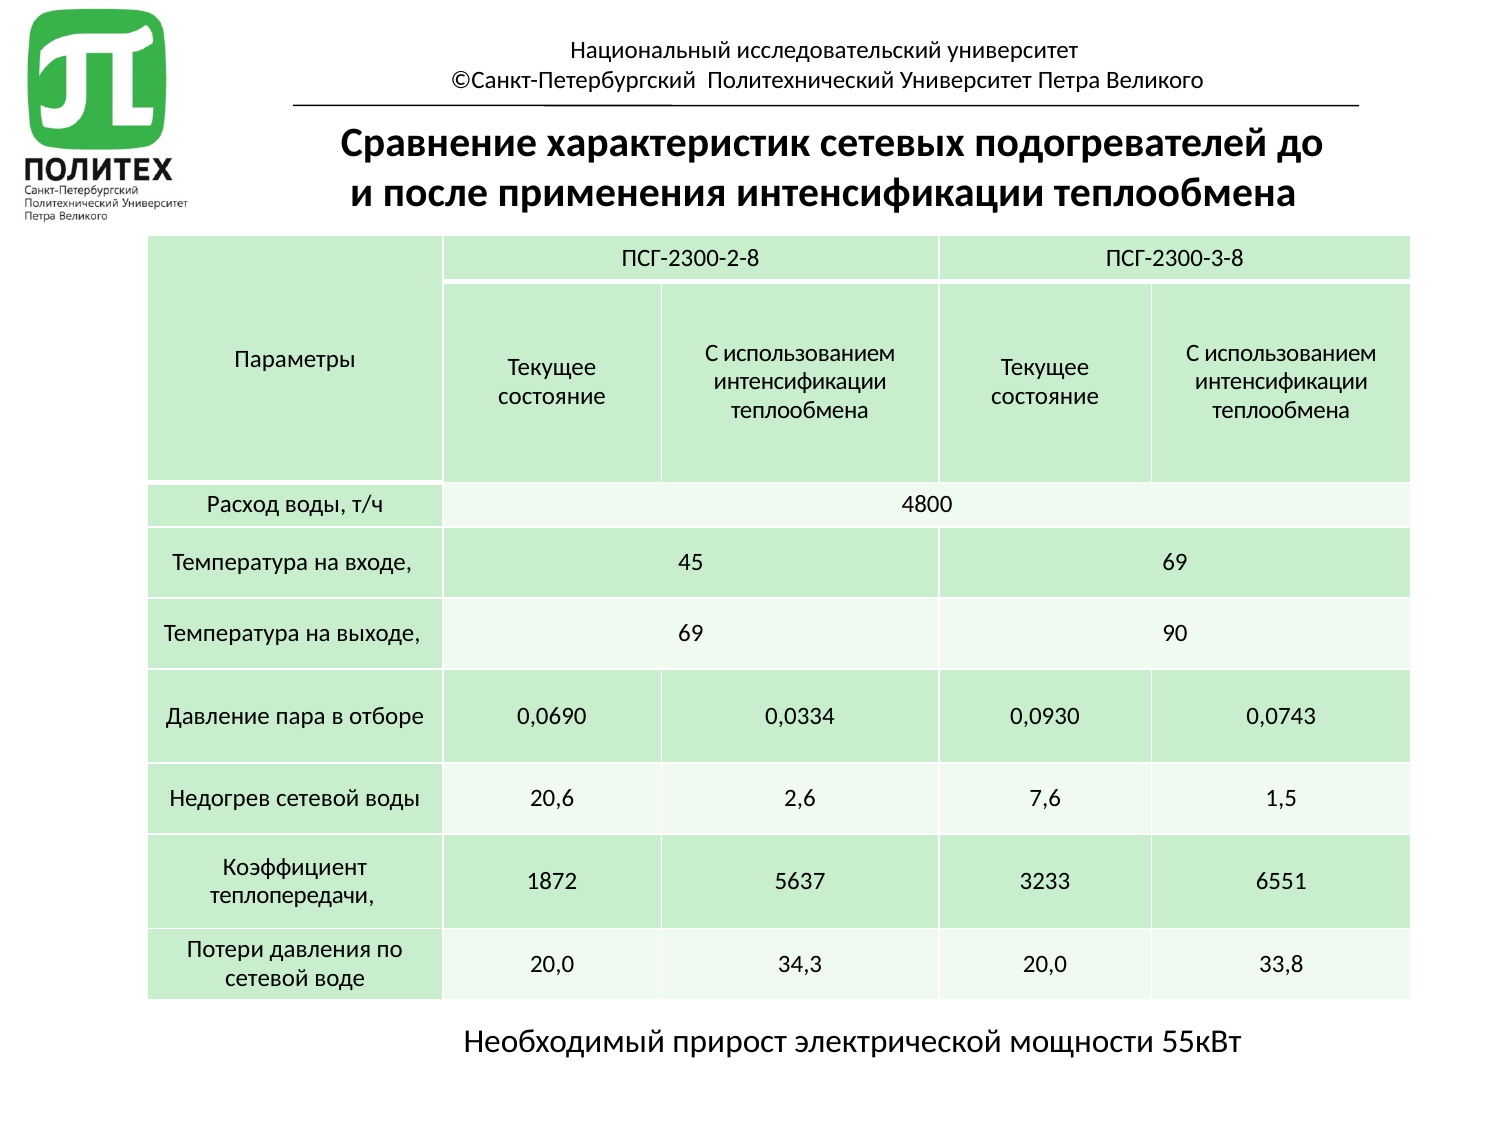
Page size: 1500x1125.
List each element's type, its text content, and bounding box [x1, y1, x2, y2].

text_box Национальный исследовательский университет ©Санкт-Петербургский Политехнический Университет Петра Великого [181, 23, 1500, 104]
text_box Необходимый прирост электрической мощности 55кВт [448, 1011, 1258, 1066]
picture [23, 0, 193, 223]
text_box Сравнение характеристик сетевых подогревателей до и после применения интенсификации теплообмена [325, 113, 1340, 222]
